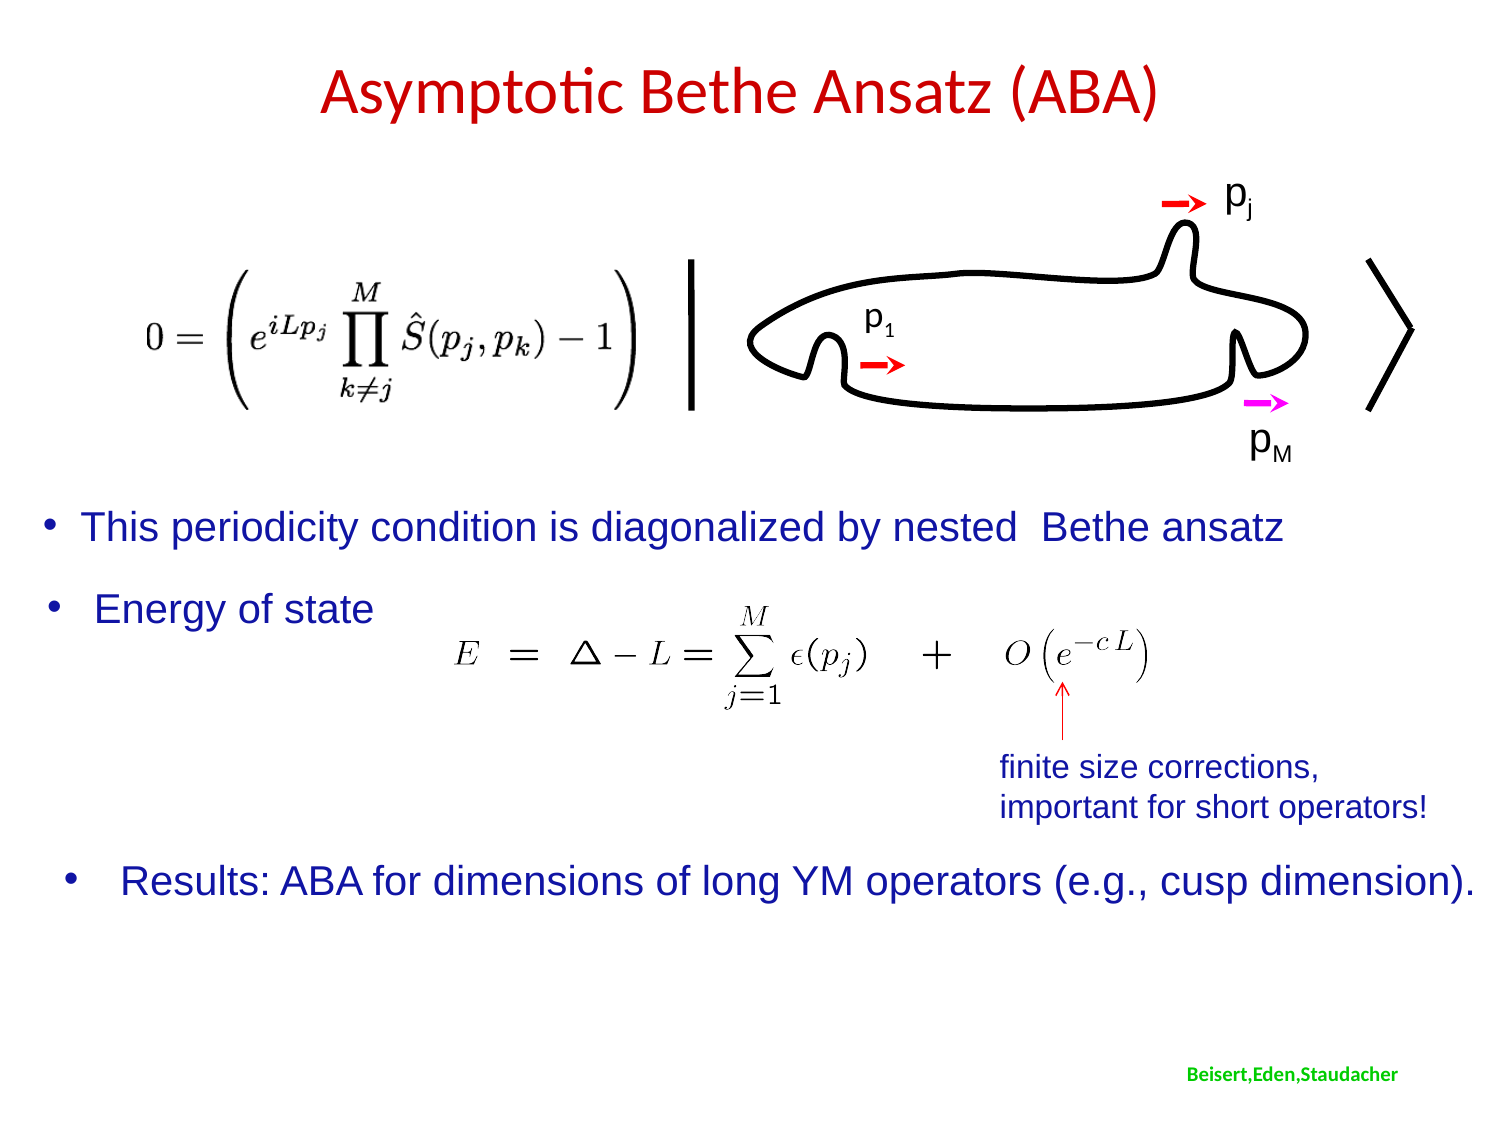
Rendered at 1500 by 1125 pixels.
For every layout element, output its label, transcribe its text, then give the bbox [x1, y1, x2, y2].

text_box Beisert,Eden,Staudacher [1172, 1053, 1459, 1094]
title Asymptotic Bethe Ansatz (ABA) [140, 23, 1342, 151]
picture [147, 269, 637, 411]
text_box finite size corrections, important for short operators! [984, 738, 1444, 833]
text_box pj [1209, 157, 1268, 202]
text_box Energy of state [32, 574, 390, 639]
text_box Results: ABA for dimensions of long YM operators (e.g., cusp dimension). [48, 846, 1500, 911]
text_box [691, 203, 1413, 469]
picture [452, 604, 1148, 710]
text_box This periodicity condition is diagonalized by nested Bethe ansatz [28, 492, 1301, 557]
